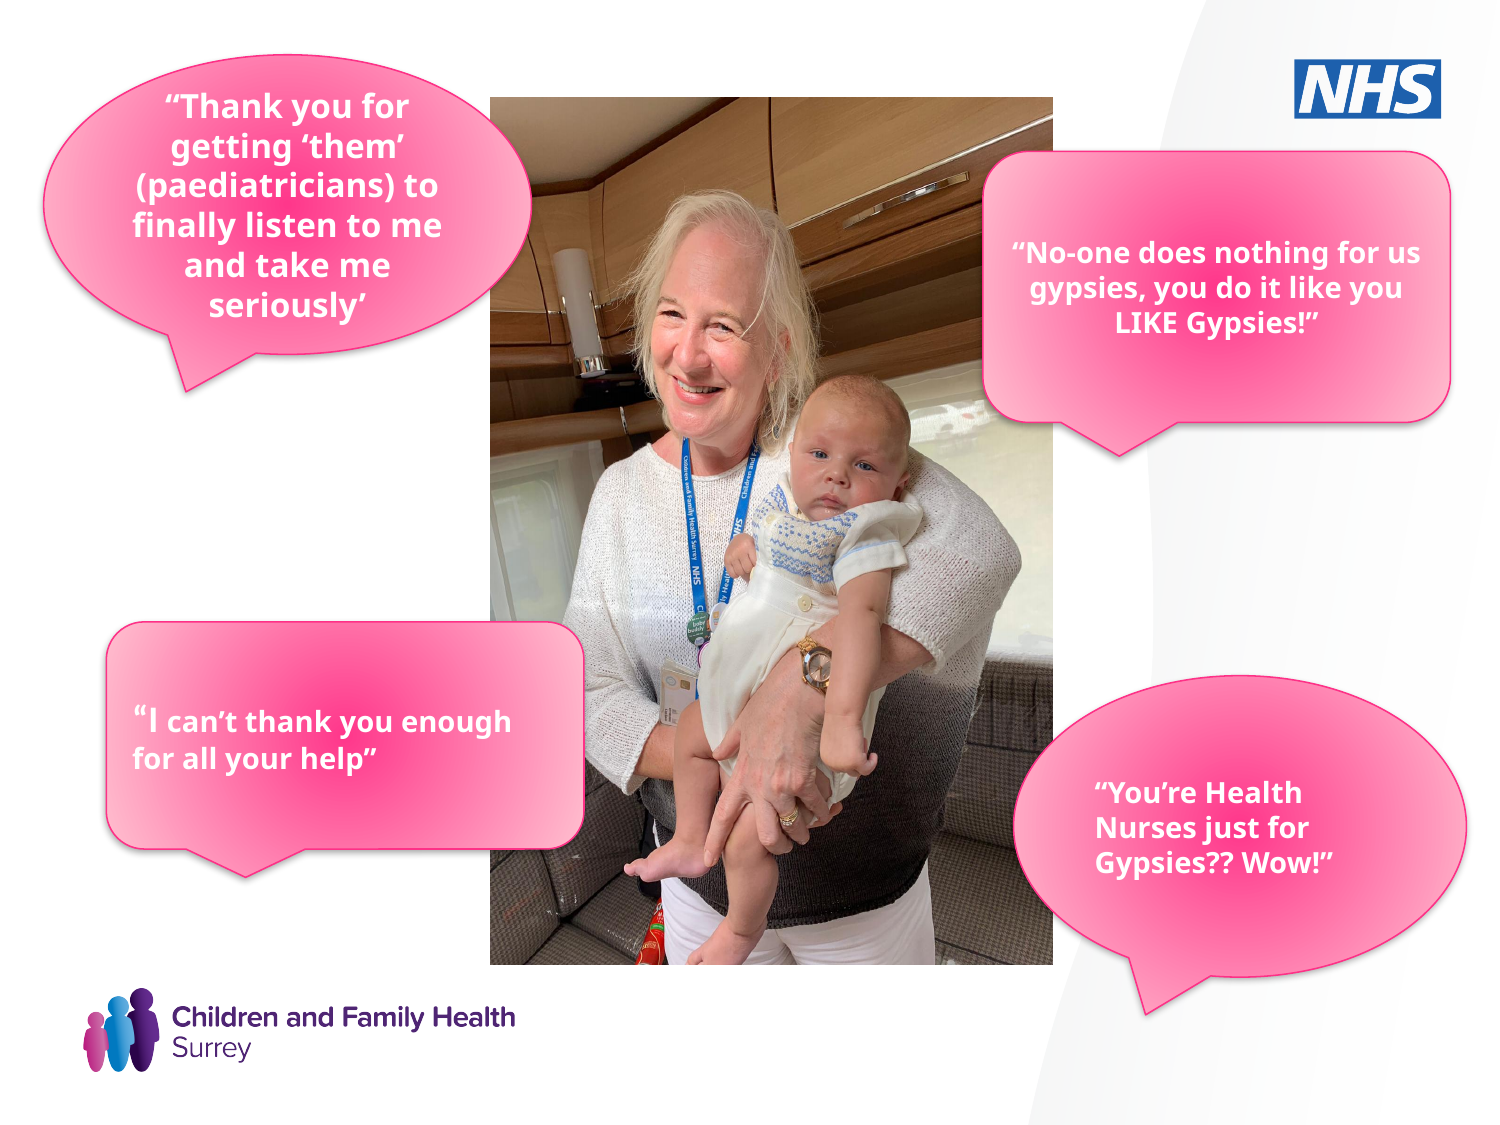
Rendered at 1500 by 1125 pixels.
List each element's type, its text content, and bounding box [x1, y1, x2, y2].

text_box “Thank you for getting ‘them’ (paediatricians) to finally listen to me and take me seriously’ [42, 53, 484, 393]
text_box “You’re Health Nurses just for Gypsies?? Wow!” [1058, 674, 1468, 1016]
picture [489, 0, 1500, 1125]
picture [83, 988, 516, 1072]
text_box “No-one does nothing for us gypsies, you do it like you LIKE Gypsies!” [1058, 150, 1452, 457]
text_box “I can’t thank you enough for all your help” [105, 621, 484, 879]
